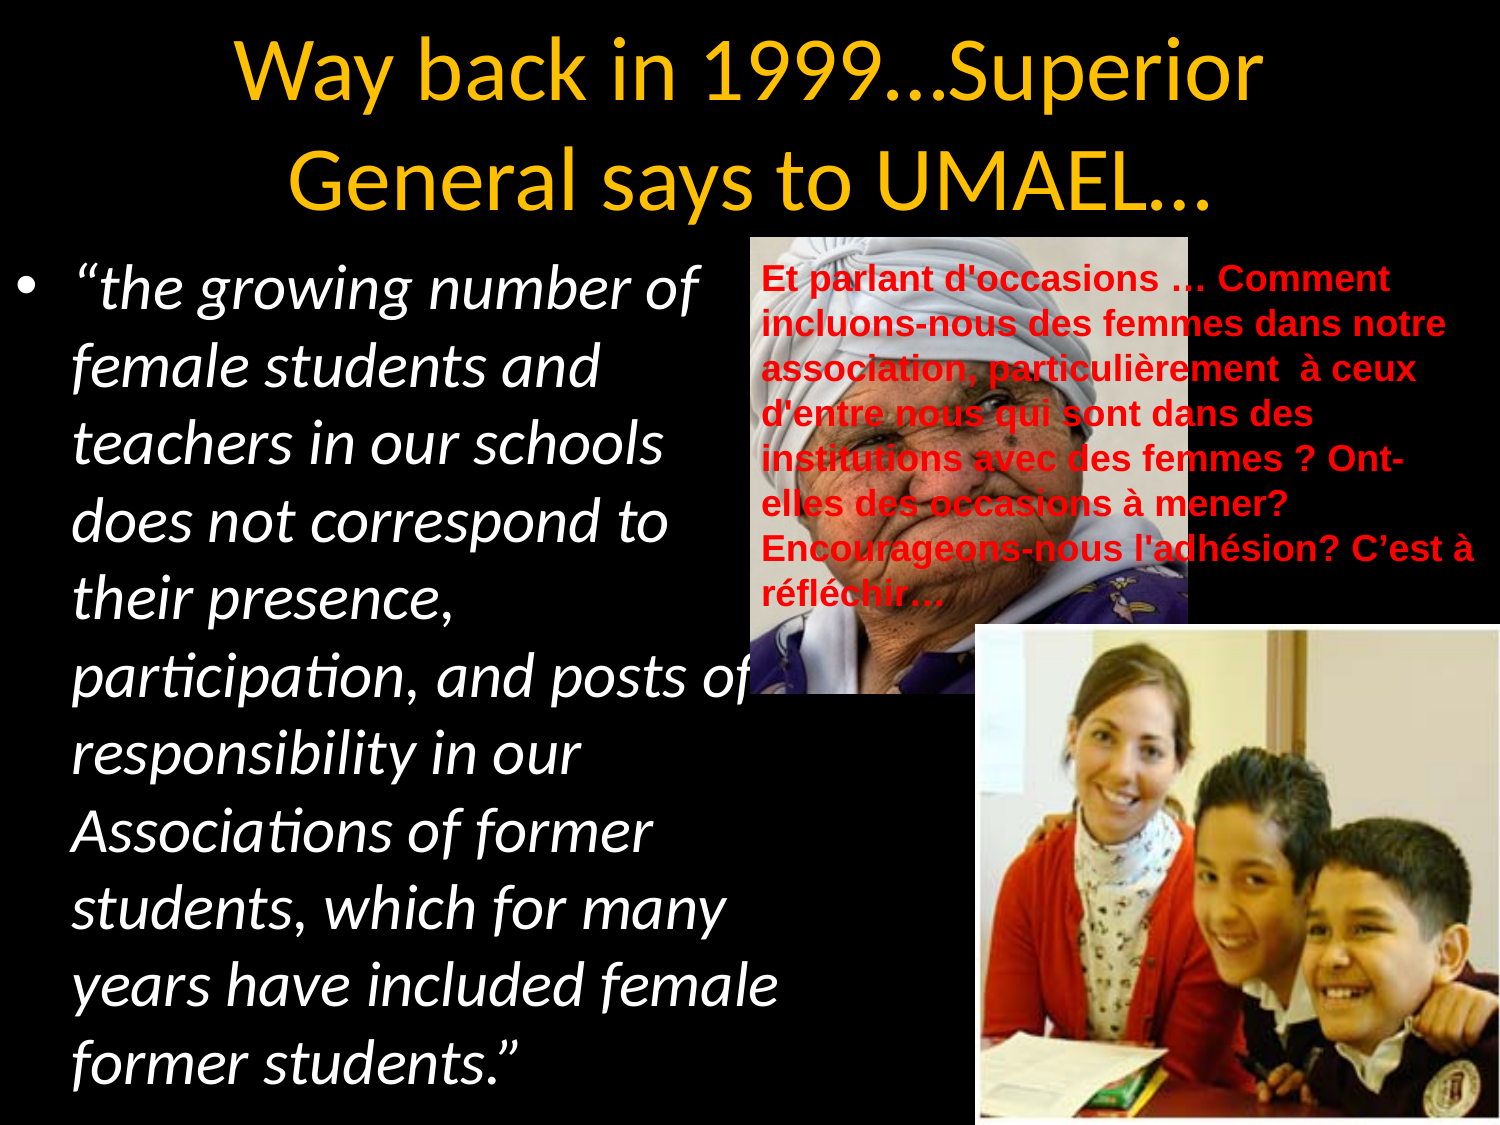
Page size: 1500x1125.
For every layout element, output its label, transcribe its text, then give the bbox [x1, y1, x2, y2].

text_box Et parlant d'occasions … Comment incluons-nous des femmes dans notre association, particulièrement à ceux d'entre nous qui sont dans des institutions avec des femmes ? Ont-elles des occasions à mener? Encourageons-nous l'adhésion? C’est à réfléchir… [1191, 246, 1497, 621]
title Way back in 1999…Superior General says to UMAEL… [75, 24, 1425, 213]
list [749, 237, 1188, 694]
list “the growing number of female students and teachers in our schools does not correspond to their presence, participation, and posts of responsibility in our Associations of former students, which for many years have included female former students.” [0, 237, 813, 1125]
picture [974, 624, 1500, 1125]
